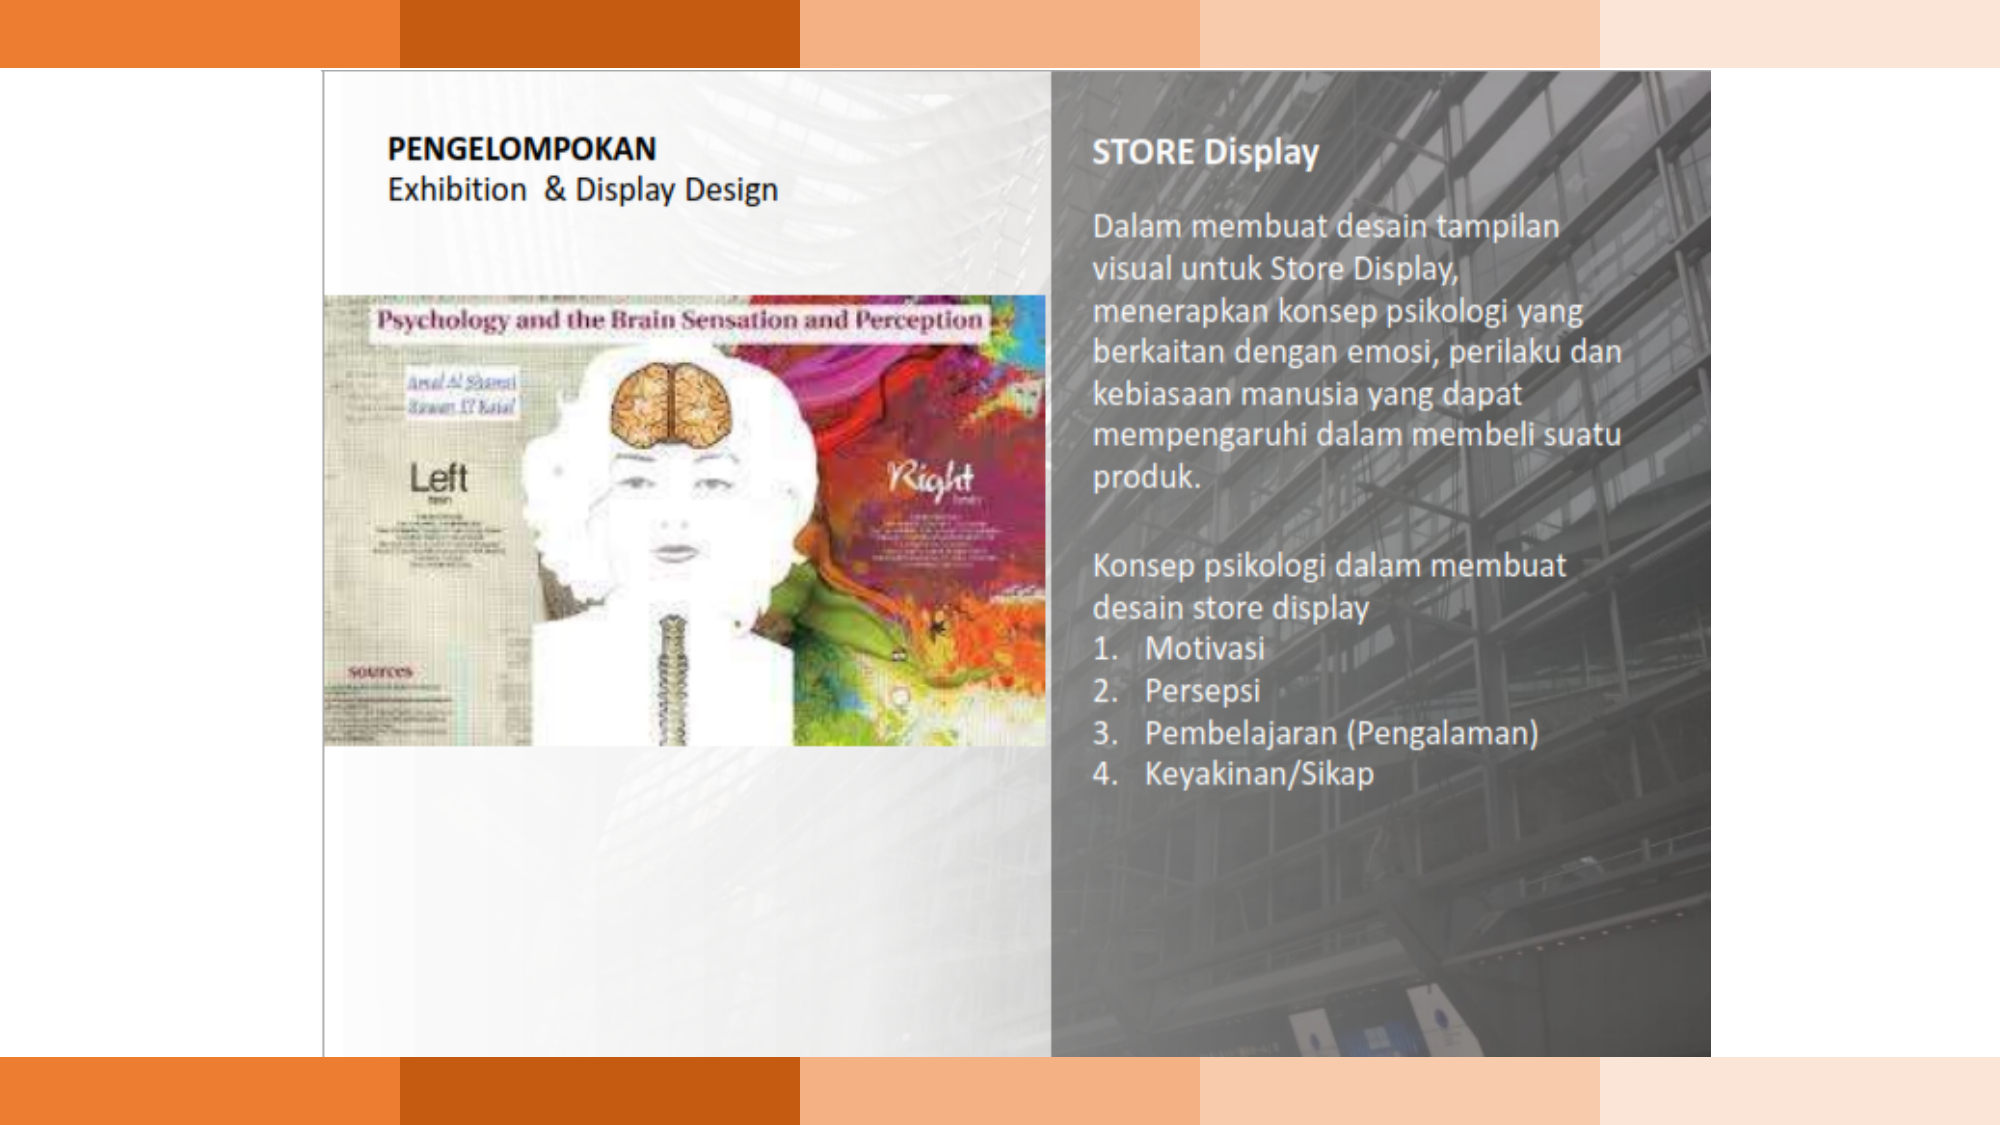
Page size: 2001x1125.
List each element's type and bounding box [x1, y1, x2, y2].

table_header [1600, 0, 2000, 68]
table_header [1200, 1057, 1600, 1125]
table_header [800, 1057, 1200, 1125]
table_header [1600, 1057, 2000, 1125]
table_header [0, 0, 400, 68]
table_header [1200, 0, 1600, 68]
table_header [800, 0, 1200, 68]
picture [321, 70, 1711, 1057]
table_header [400, 1057, 800, 1125]
table_header [400, 0, 800, 68]
table_header [0, 1057, 400, 1125]
